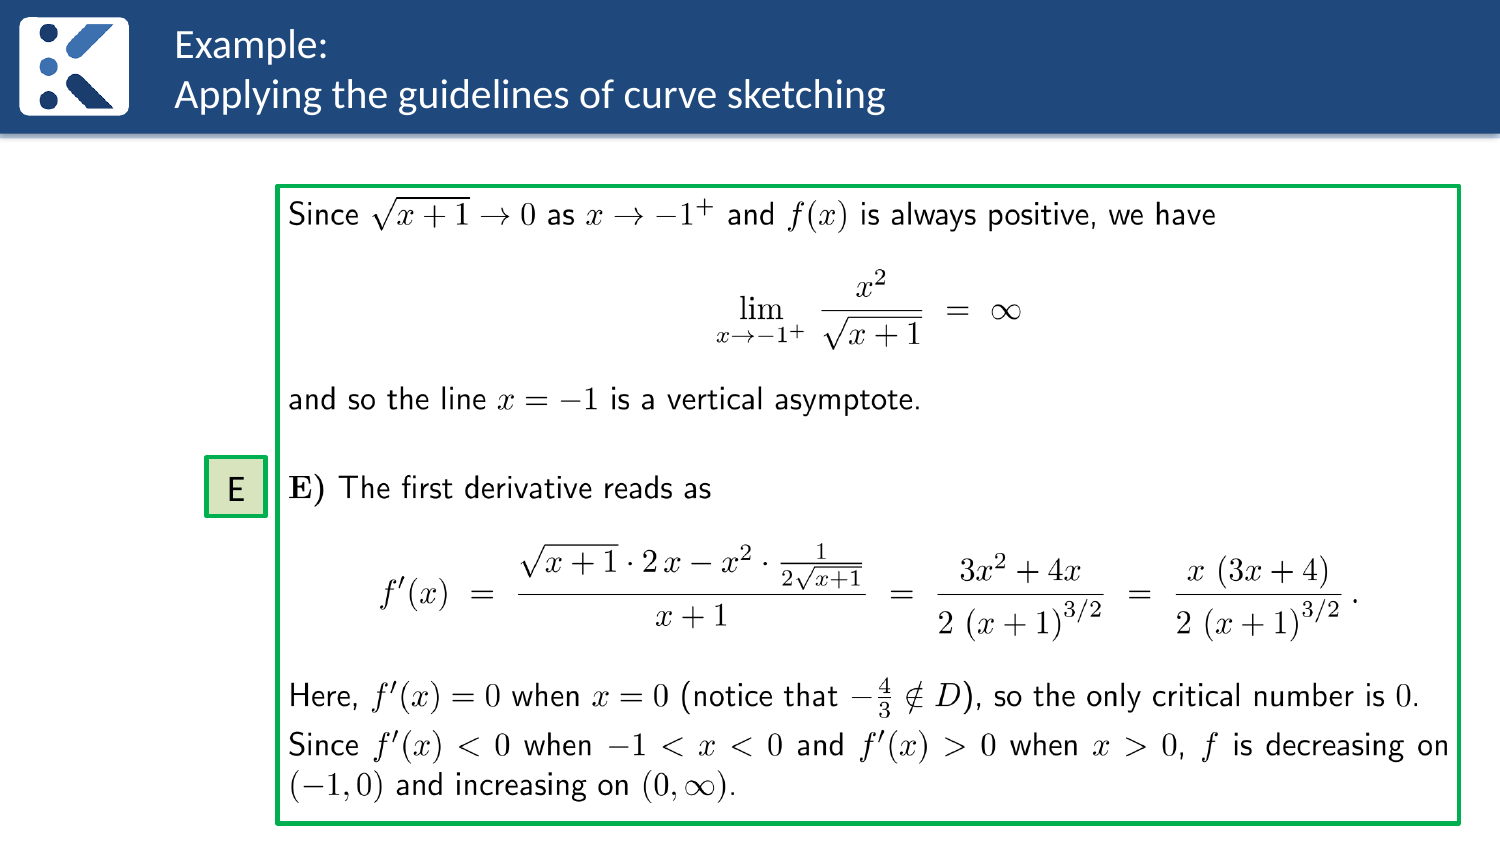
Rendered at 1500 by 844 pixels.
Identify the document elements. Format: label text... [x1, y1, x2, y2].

text_box [275, 184, 1461, 826]
text_box E [204, 455, 268, 518]
picture [288, 197, 1447, 804]
title Example: Applying the guidelines of curve sketching [159, 8, 1483, 126]
picture [27, 18, 122, 115]
